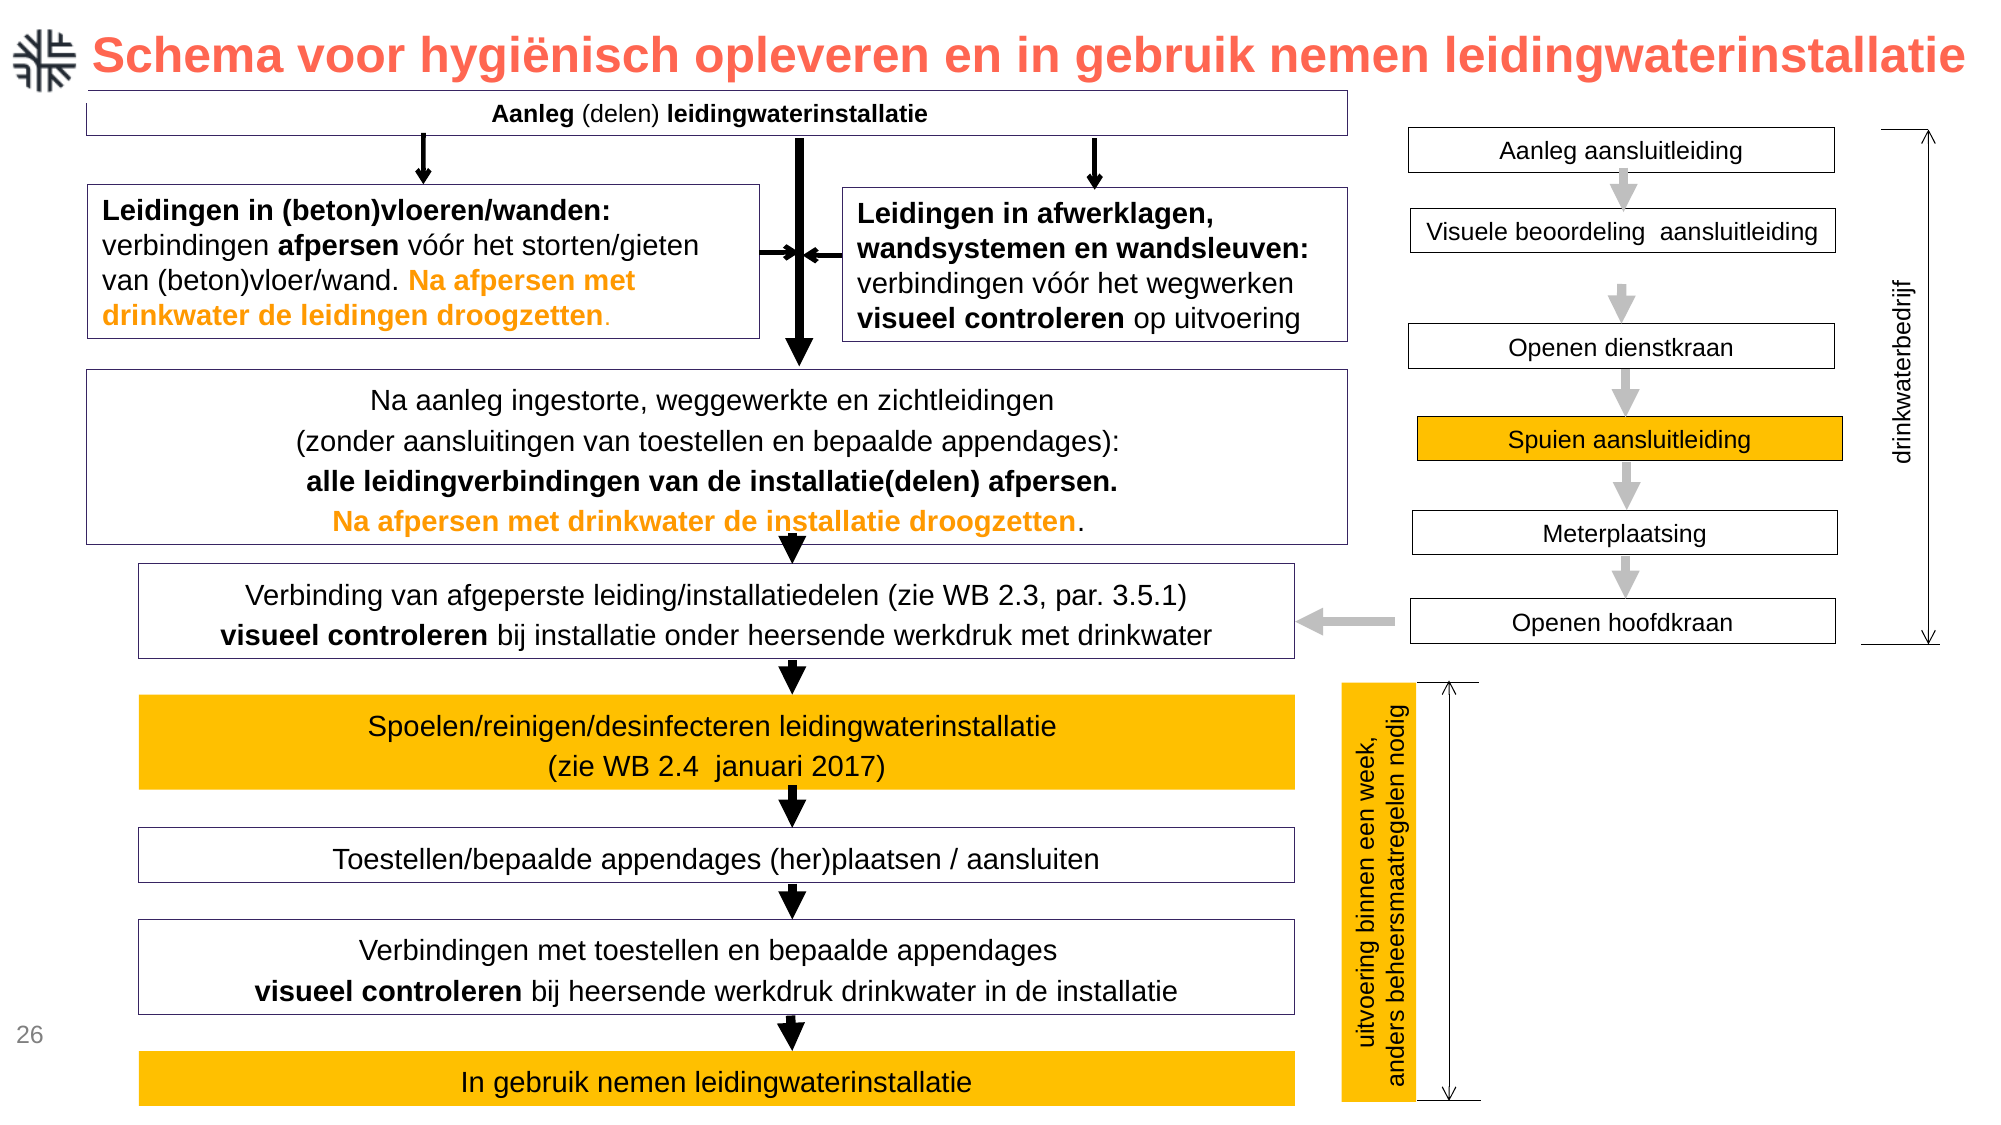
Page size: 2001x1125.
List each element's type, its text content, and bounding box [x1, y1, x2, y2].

text_box Toestellen/bepaalde appendages (her)plaatsen / aansluiten [138, 827, 1295, 883]
text_box Spuien aansluitleiding [1417, 416, 1843, 461]
slide_number 26 [16, 1003, 124, 1064]
picture [0, 23, 88, 103]
text_box Na aanleg ingestorte, weggewerkte en zichtleidingen (zonder aansluitingen van toestellen en bepaalde appendages): alle leidingverbindingen van de installatie(delen) afpersen. Na afpersen met drinkwater de installatie droogzetten. [86, 369, 1348, 545]
text_box Verbinding van afgeperste leiding/installatiedelen (zie WB 2.3, par. 3.5.1) visueel controleren bij installatie onder heersende werkdruk met drinkwater [138, 563, 1295, 659]
text_box Openen hoofdkraan [1410, 598, 1836, 644]
text_box Spoelen/reinigen/desinfecteren leidingwaterinstallatie (zie WB 2.4 januari 2017) [138, 694, 1295, 790]
text_box Aanleg aansluitleiding [1408, 127, 1835, 173]
text_box Aanleg (delen) leidingwaterinstallatie [86, 90, 1348, 136]
text_box In gebruik nemen leidingwaterinstallatie [138, 1051, 1295, 1106]
text_box uitvoering binnen een week, anders beheersmaatregelen nodig [1341, 682, 1417, 1102]
text_box Leidingen in afwerklagen, wandsystemen en wandsleuven: verbindingen vóór het wegwerken visueel controleren op uitvoering [842, 187, 1348, 342]
text_box Meterplaatsing [1412, 510, 1838, 555]
text_box drinkwaterbedrijf [1878, 258, 1923, 480]
text_box Verbindingen met toestellen en bepaalde appendages visueel controleren bij heersende werkdruk drinkwater in de installatie [138, 919, 1295, 1015]
text_box Visuele beoordeling aansluitleiding [1410, 208, 1836, 253]
text_box Leidingen in (beton)vloeren/wanden: verbindingen afpersen vóór het storten/gieten van (beton)vloer/wand. Na afpersen met drinkwater de leidingen droogzetten. [87, 184, 760, 339]
text_box Schema voor hygiënisch opleveren en in gebruik nemen leidingwaterinstallatie [77, 14, 1985, 90]
text_box Openen dienstkraan [1408, 323, 1835, 369]
